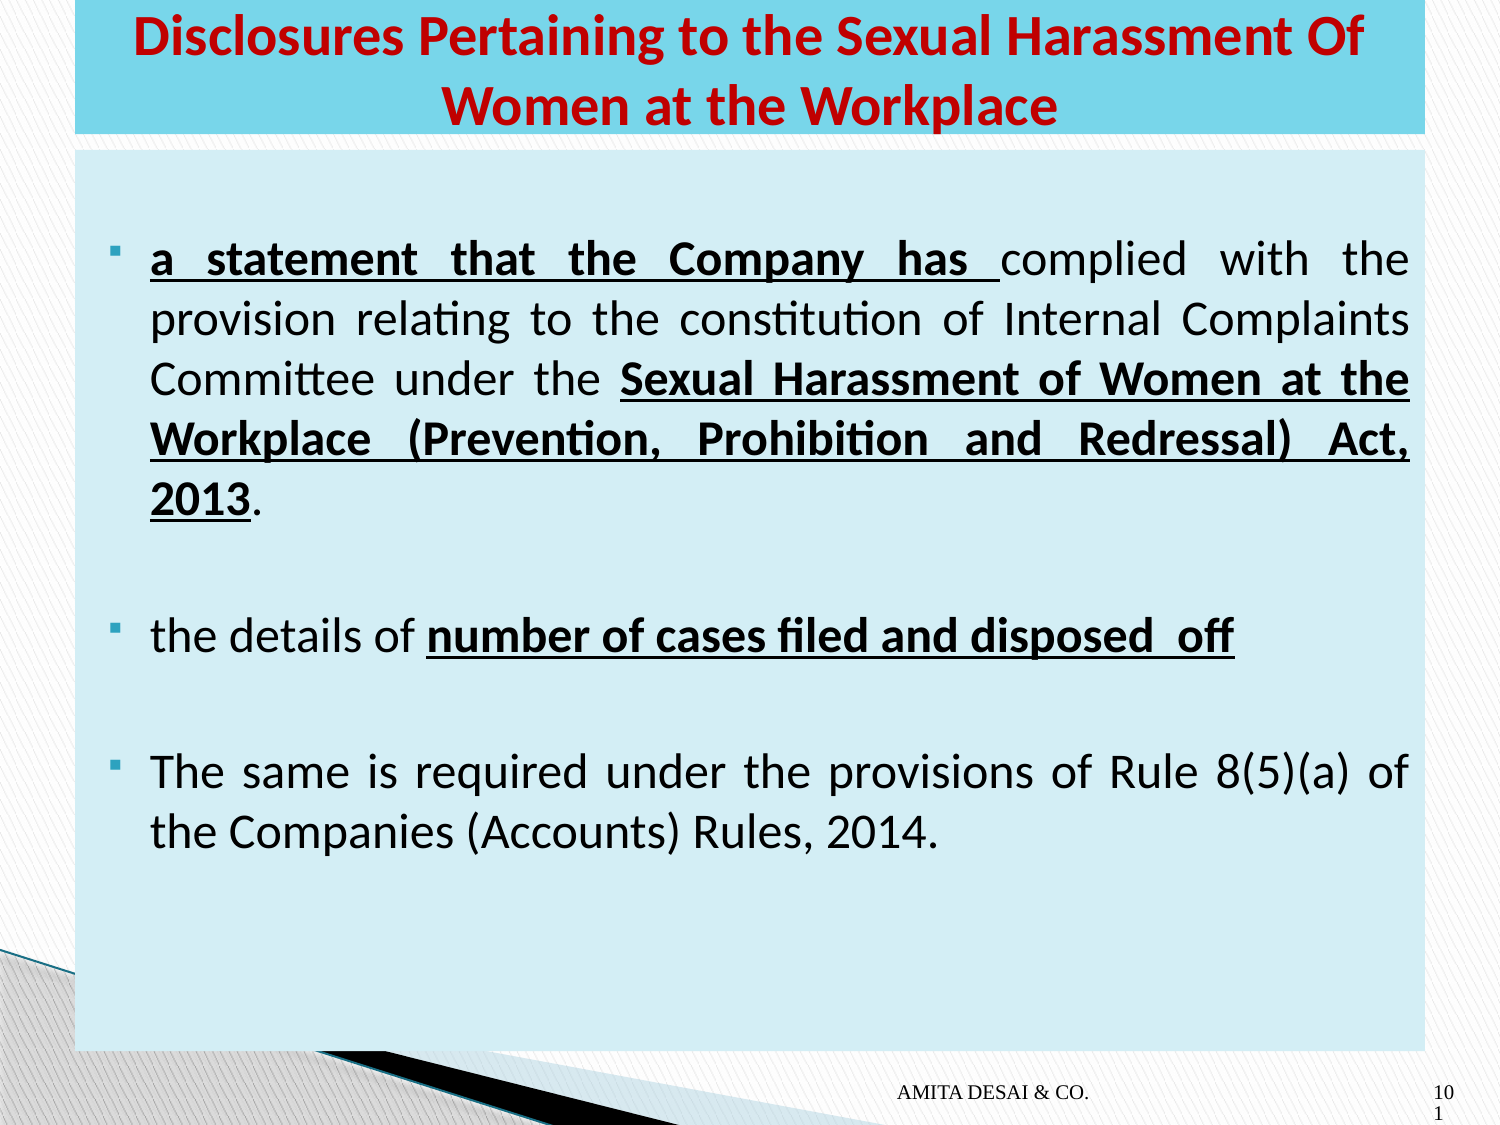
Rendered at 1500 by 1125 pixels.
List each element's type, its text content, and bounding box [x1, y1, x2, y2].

title Disclosures Pertaining to the Sexual Harassment Of Women at the Workplace [75, 0, 1425, 135]
footer AMITA DESAI & CO. [718, 1051, 1105, 1112]
slide_number 101 [1418, 1051, 1479, 1112]
list a statement that the Company has complied with the provision relating to the constitution of Internal Complaints Committee under the Sexual Harassment of Women at the Workplace (Prevention, Prohibition and Redressal) Act, 2013. the details of number of cases filed and disposed off The same is required under the provisions of Rule 8(5)(a) of the Companies (Accounts) Rules, 2014. [75, 149, 1425, 1052]
